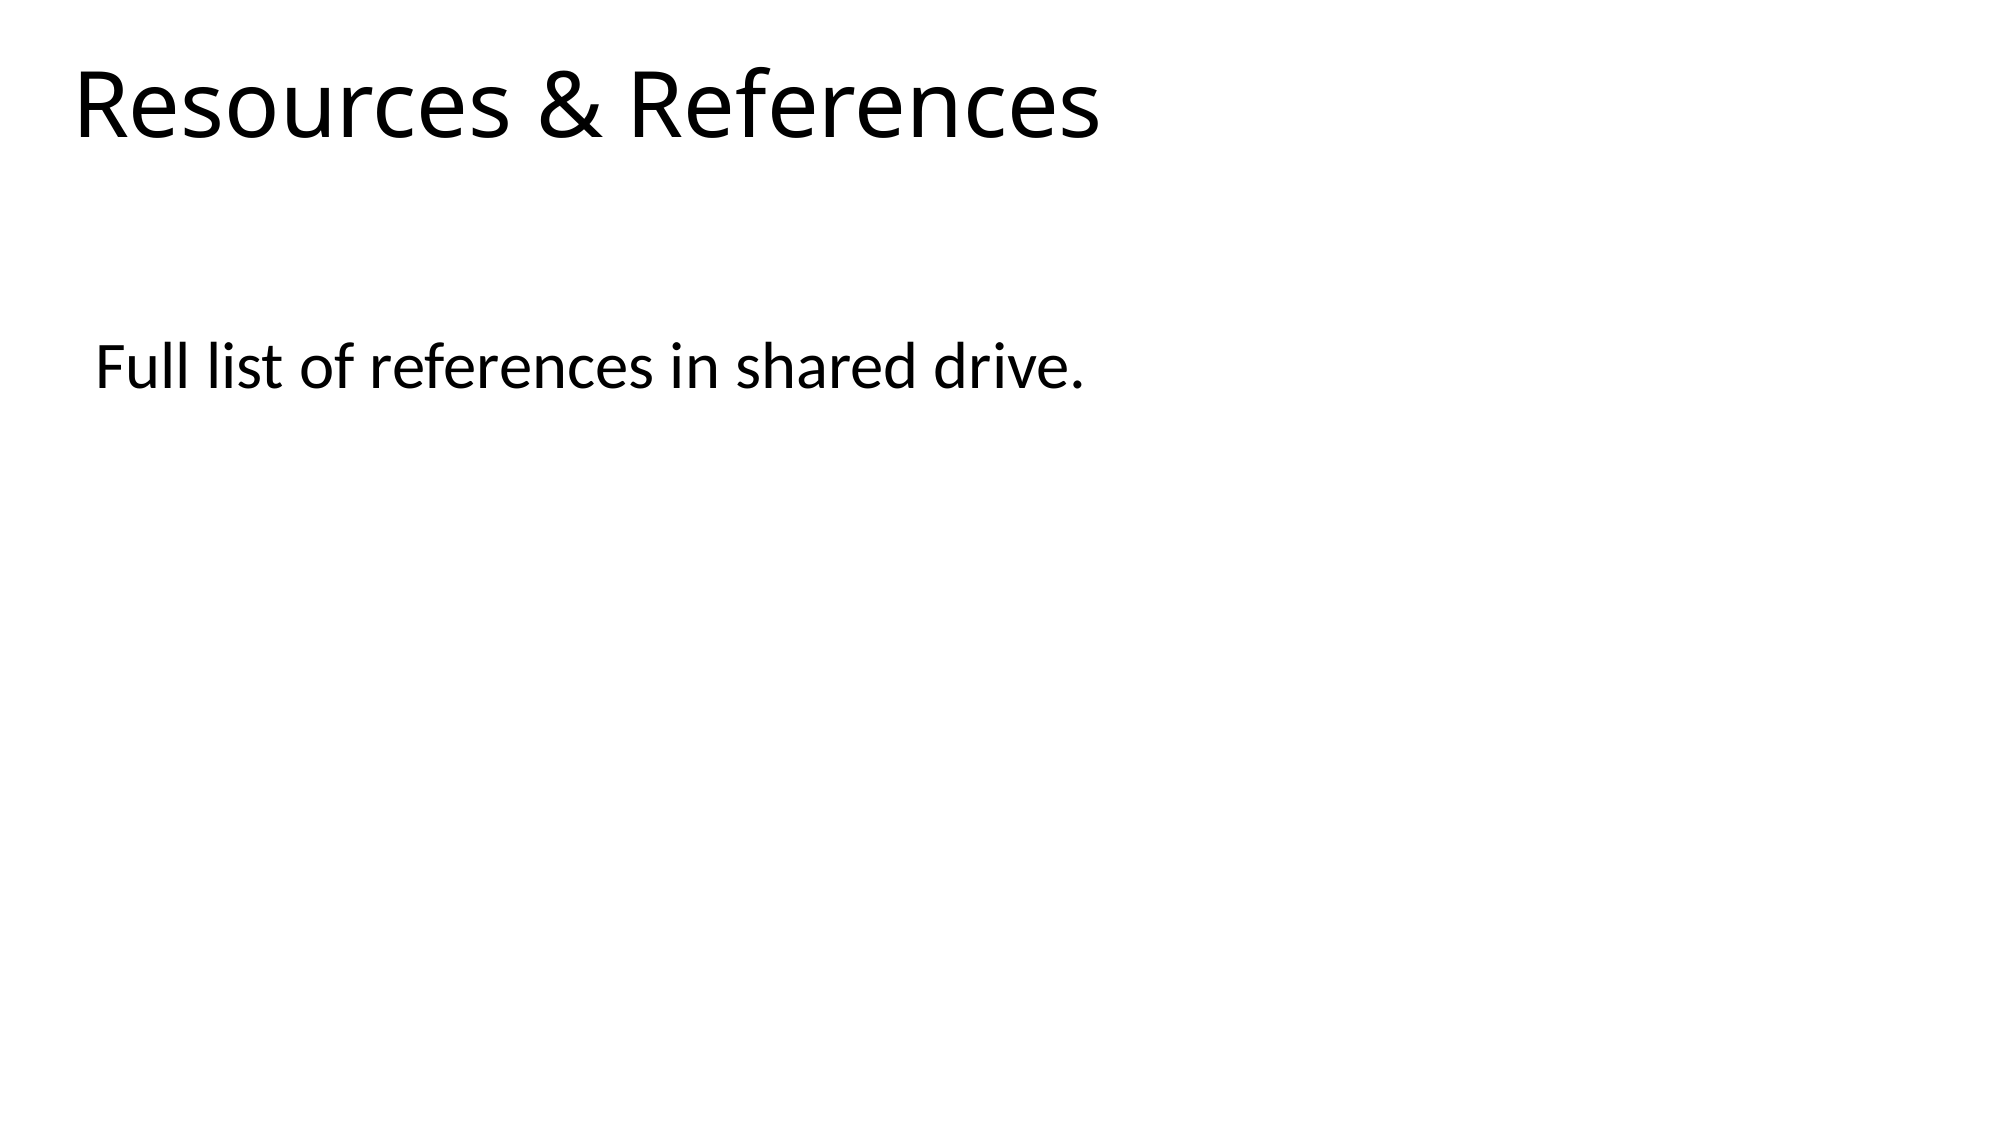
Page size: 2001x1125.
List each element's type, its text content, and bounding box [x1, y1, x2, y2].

title Resources & References [57, 35, 1783, 181]
list Full list of references in shared drive. [80, 222, 1920, 1018]
